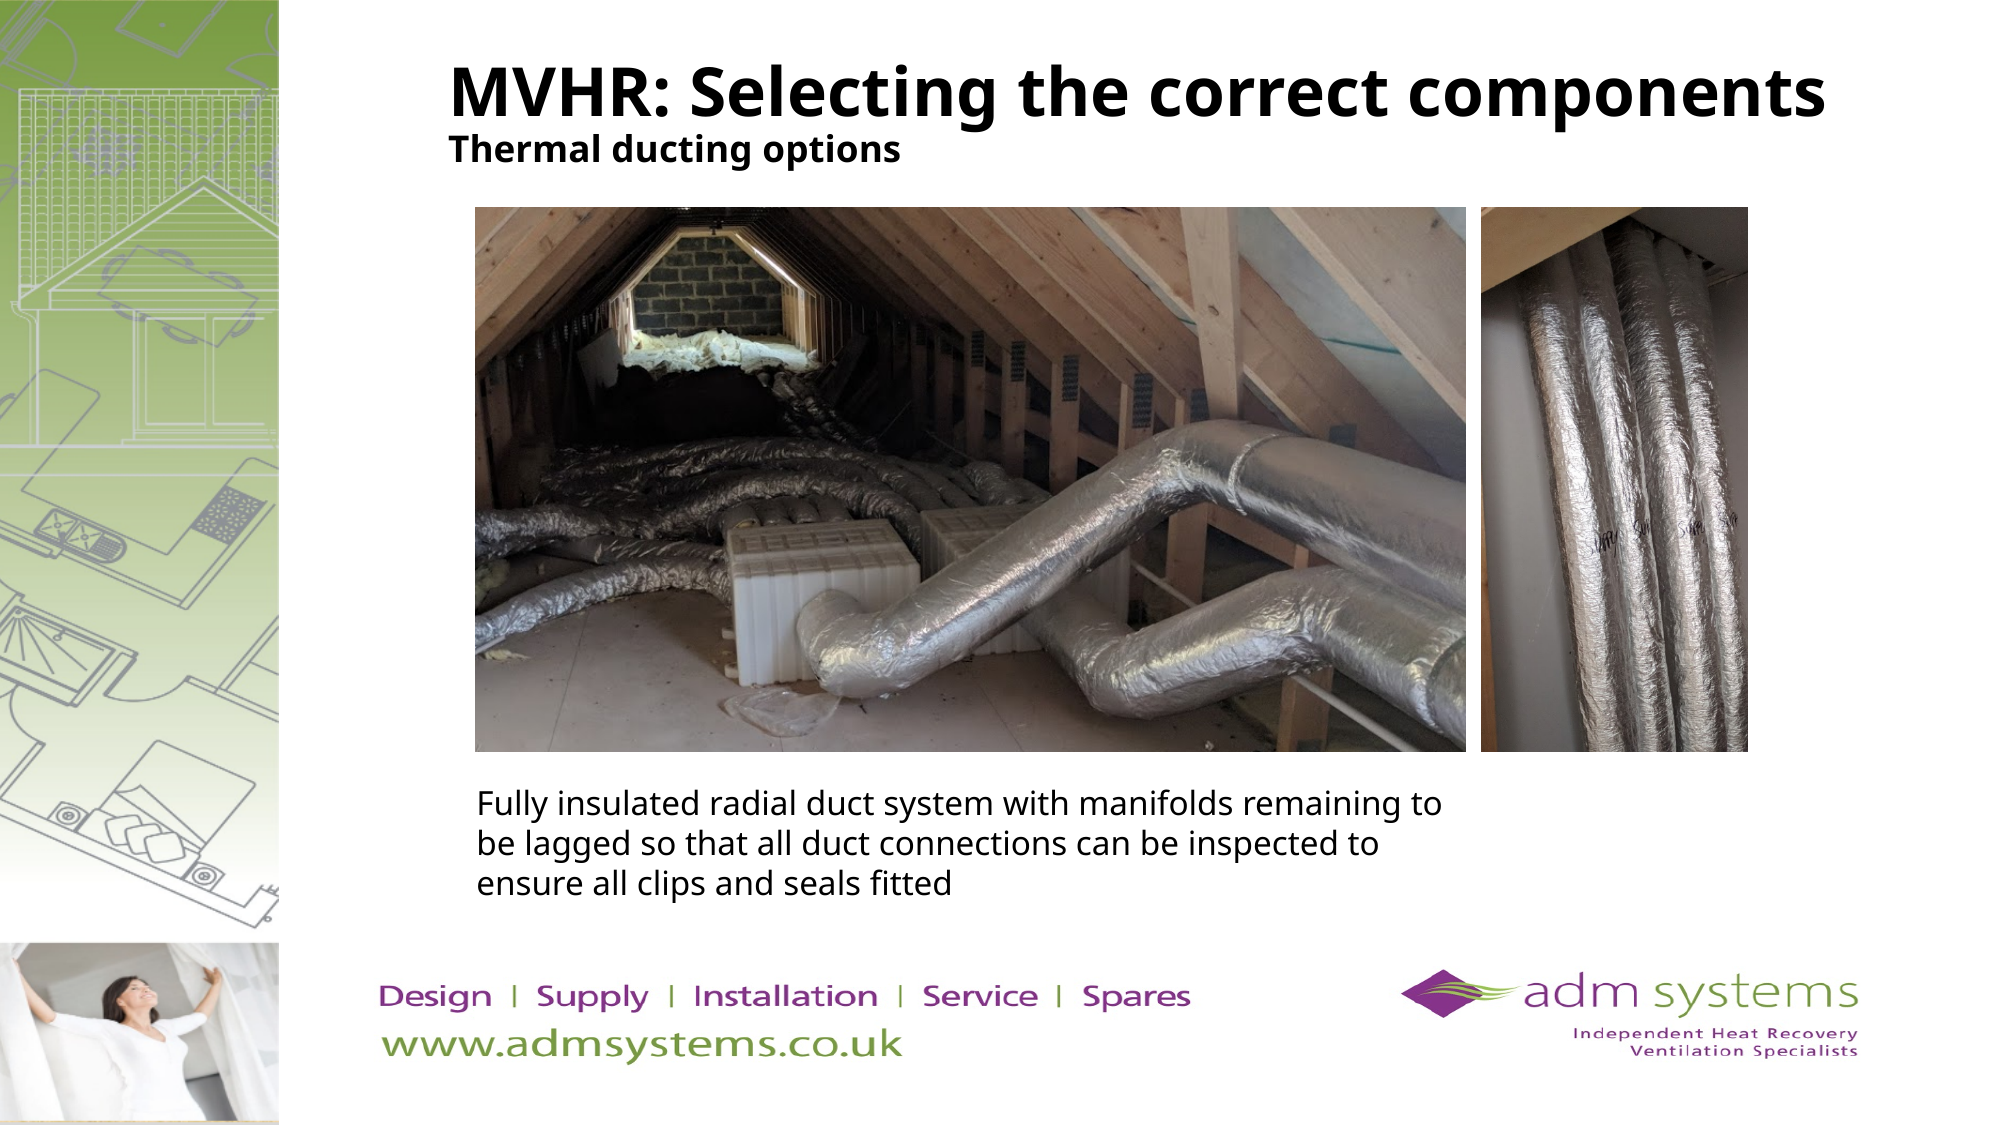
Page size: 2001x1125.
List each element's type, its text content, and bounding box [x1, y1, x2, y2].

text_box Fully insulated radial duct system with manifolds remaining to be lagged so that all duct connections can be inspected to ensure all clips and seals fitted [461, 774, 1466, 910]
picture [1481, 208, 1748, 752]
picture [0, 0, 279, 1125]
picture [321, 951, 2000, 1125]
picture [475, 208, 1466, 752]
text_box MVHR: Selecting the correct components Thermal ducting options [433, 20, 1915, 208]
